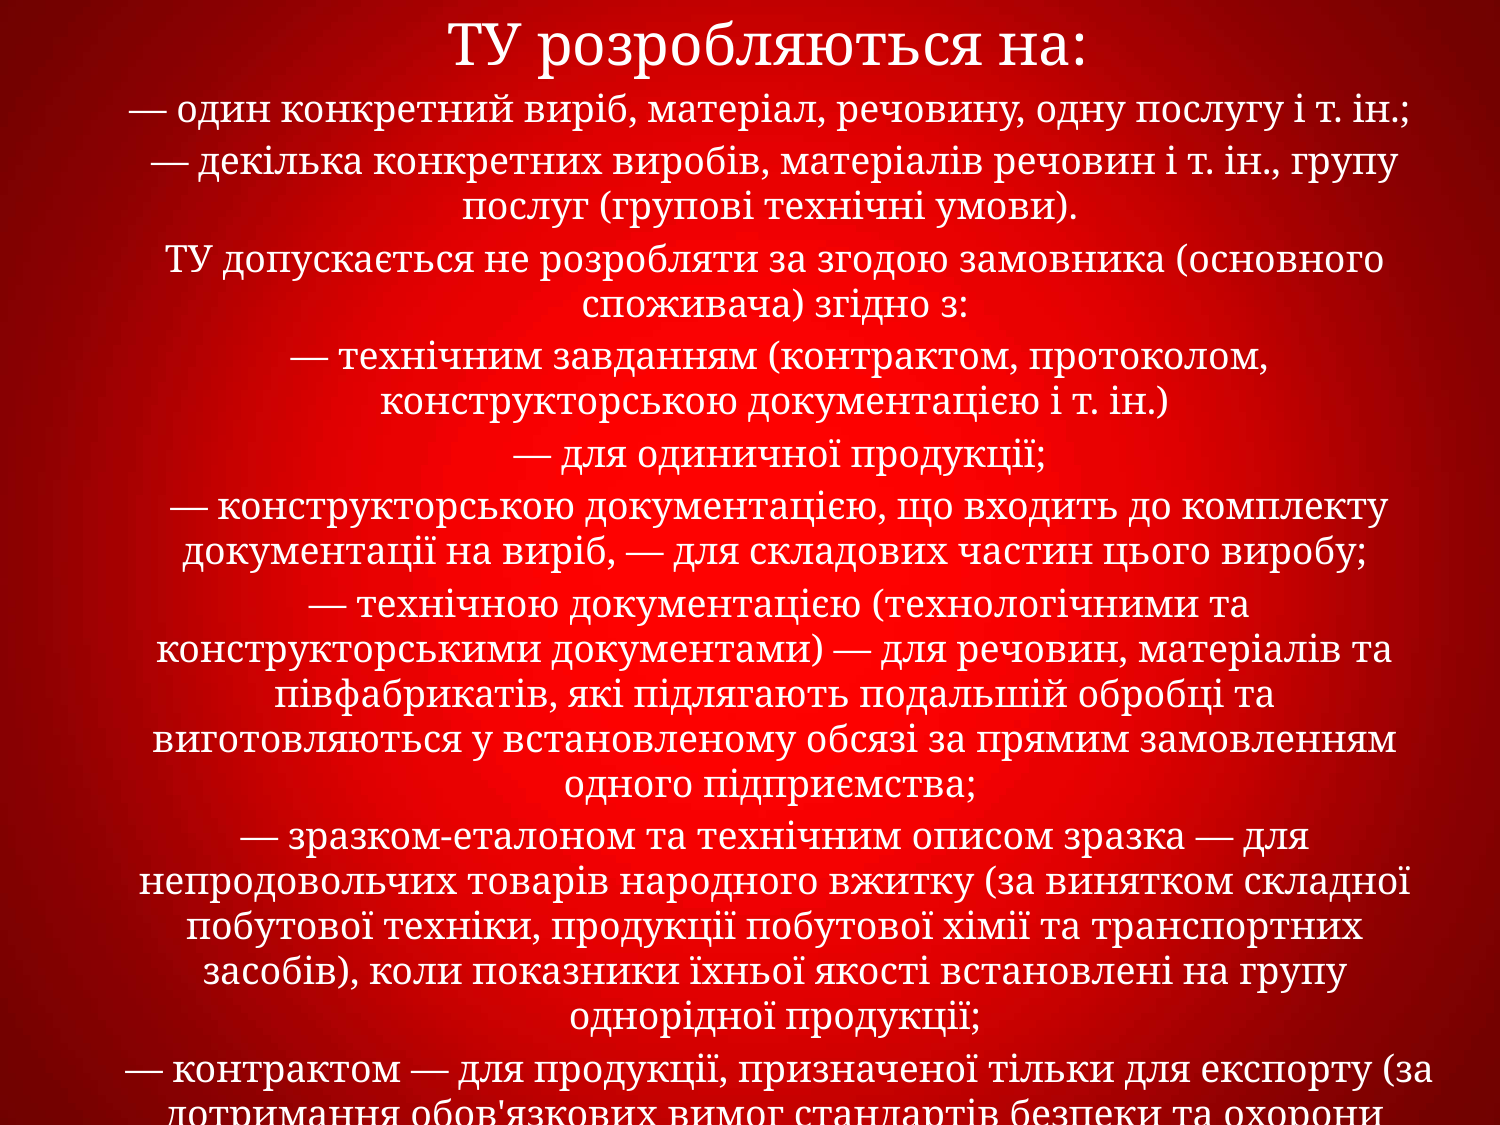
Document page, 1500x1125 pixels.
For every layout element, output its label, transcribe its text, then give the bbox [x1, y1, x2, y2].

list ТУ розробляються на: — один конкретний виріб, матеріал, речовину, одну послугу і т. ін.; — декілька конкретних виробів, матеріалів речовин і т. ін., групу послуг (групові технічні умови). ТУ допускається не розробляти за згодою замовника (основного споживача) згідно з: — технічним завданням (контрактом, протоколом, конструкторською документацією і т. ін.) — для одиничної продукції; — конструкторською документацією, що входить до комплекту документації на виріб, — для складових частин цього виробу; — технічною документацією (технологічними та конструкторськими документами) — для речовин, матеріалів та півфабрикатів, які підлягають подальшій обробці та виготовляються у встановленому обсязі за прямим замовленням одного підприємства; — зразком-еталоном та технічним описом зразка — для непродовольчих товарів народного вжитку (за винятком складної побутової техніки, продукції побутової хімії та транспортних засобів), коли показники їхньої якості встановлені на групу однорідної продукції; — контрактом — для продукції, призначеної тільки для експорту (за дотримання обов'язкових вимог стандартів безпеки та охорони навколишнього середовища). [100, 0, 1451, 743]
picture [0, 0, 1500, 1125]
